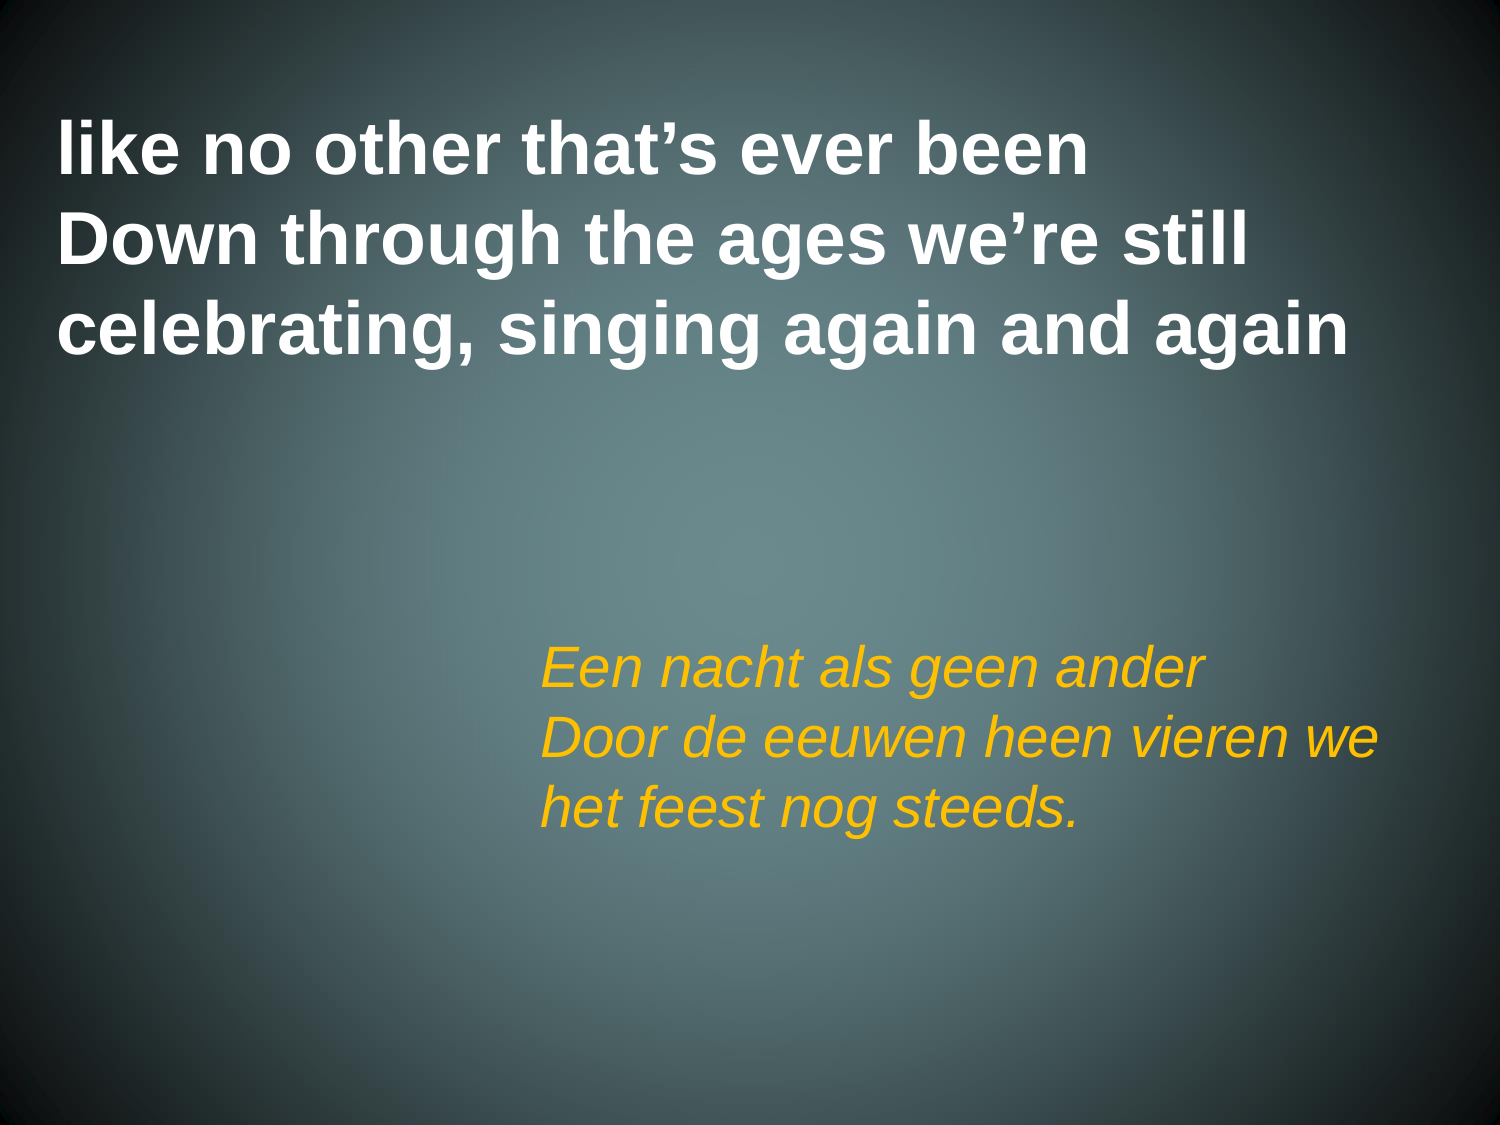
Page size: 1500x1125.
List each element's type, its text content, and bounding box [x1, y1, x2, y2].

picture [0, 378, 1500, 1125]
text_box like no other that’s ever been Down through the ages we’re still celebrating, singing again and again [0, 2, 1500, 378]
text_box Een nacht als geen ander Door de eeuwen heen vieren we het feest nog steeds. [525, 621, 1436, 847]
